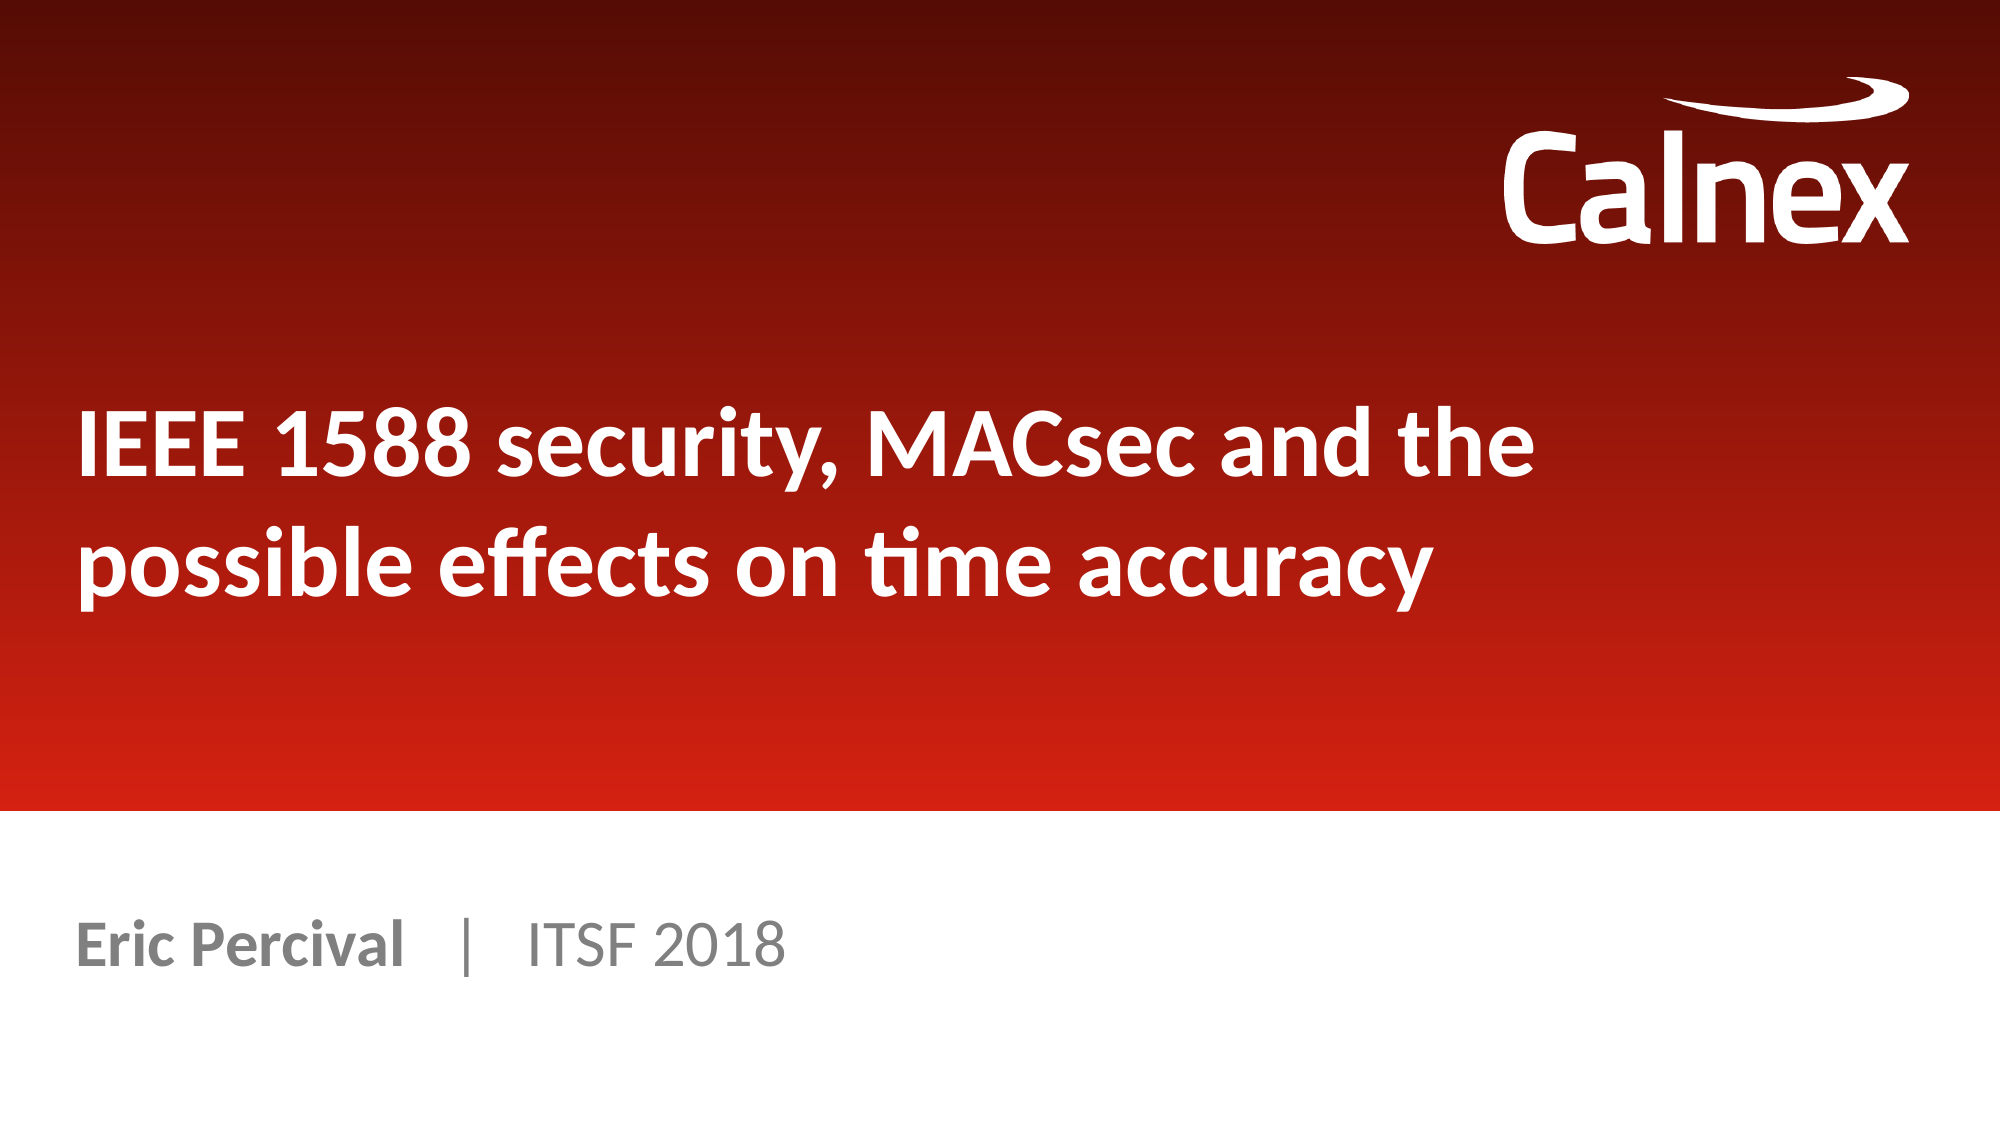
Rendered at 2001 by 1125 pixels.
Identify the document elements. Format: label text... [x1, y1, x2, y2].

title IEEE 1588 security, MACsec and the possible effects on time accuracy [75, 374, 1626, 618]
subtitle Eric Percival | ITSF 2018 [75, 898, 1575, 980]
picture [1504, 77, 1909, 244]
